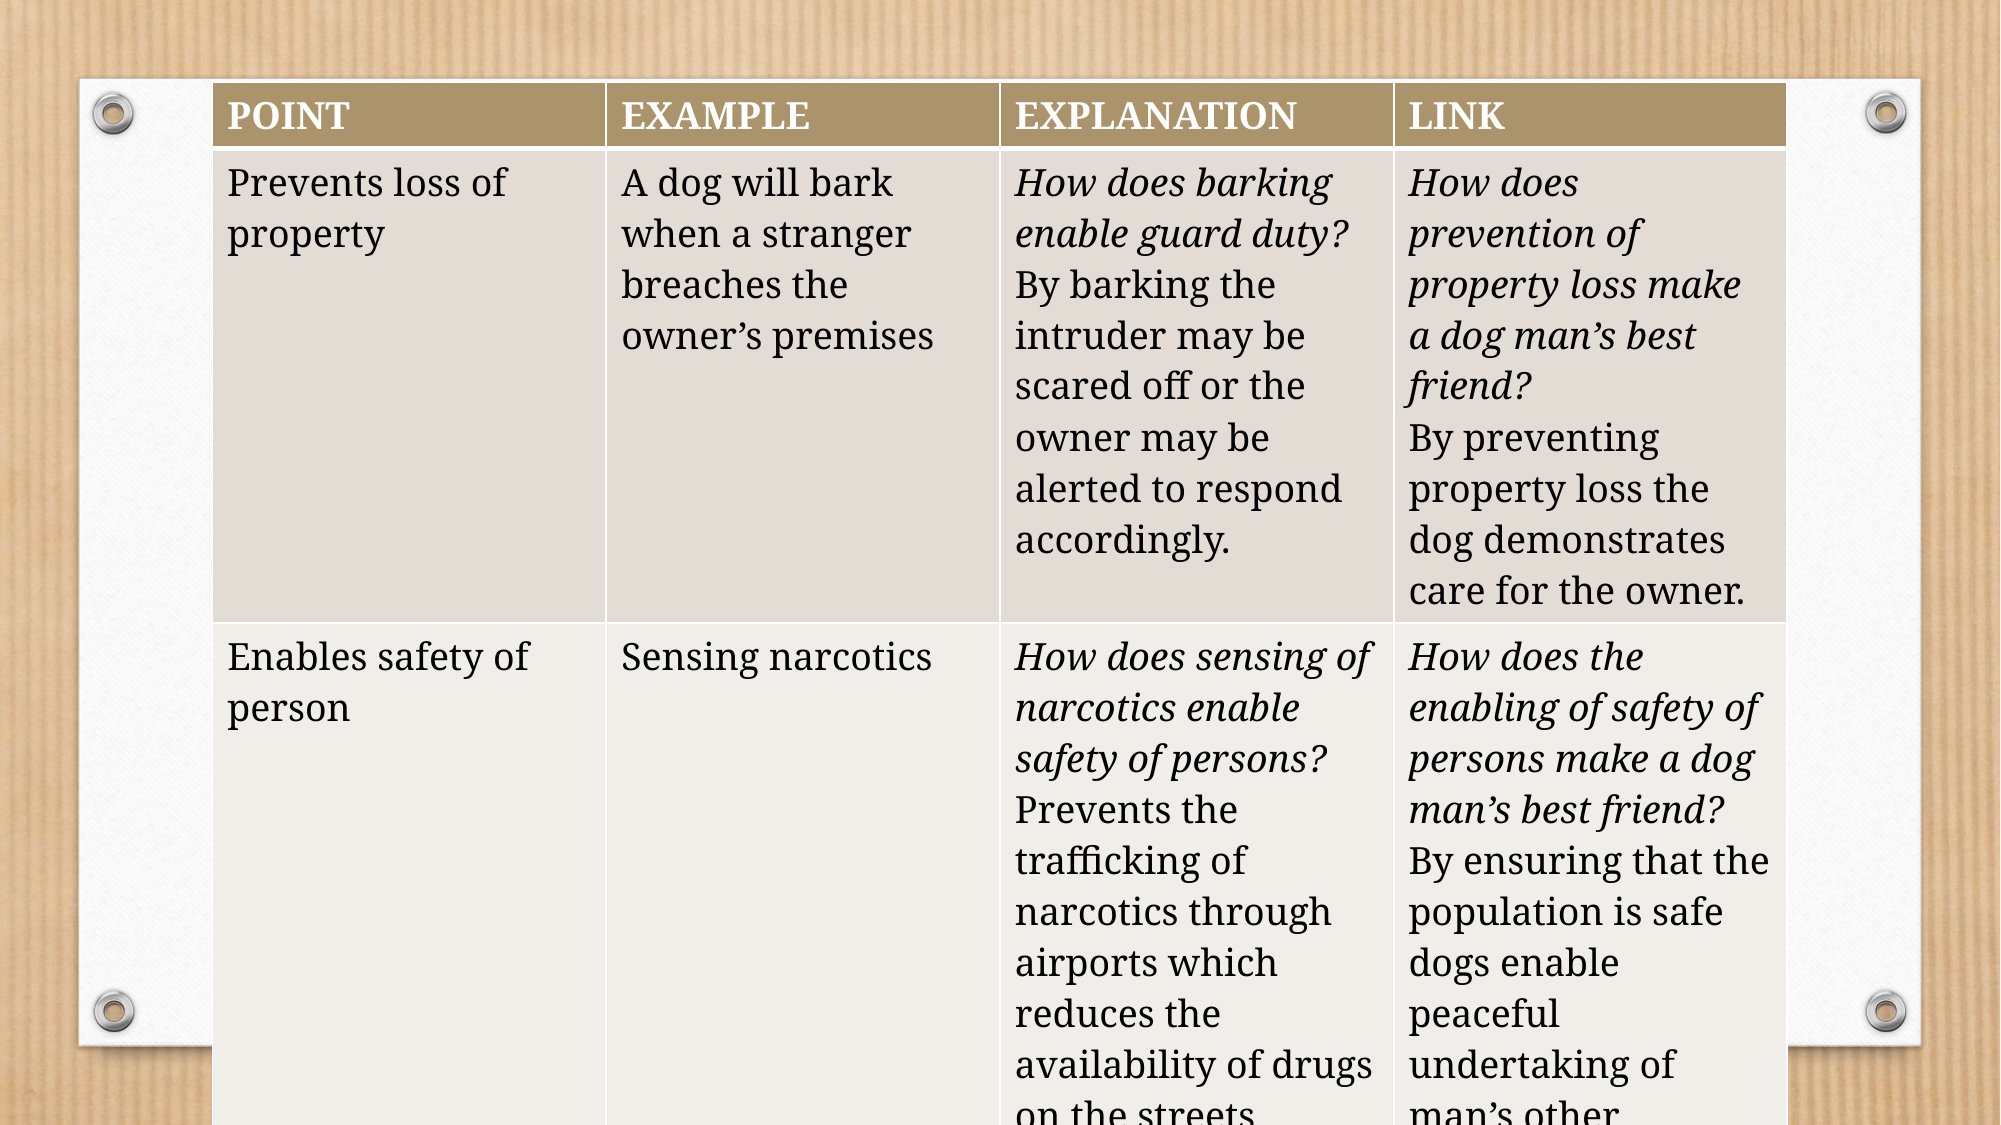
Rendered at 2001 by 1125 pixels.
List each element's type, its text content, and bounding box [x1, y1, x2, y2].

table_header LINK [1395, 83, 1786, 146]
table_cell How does barking enable guard duty? By barking the intruder may be scared off or the owner may be alerted to respond accordingly. [1001, 151, 1393, 622]
table_header EXAMPLE [607, 83, 999, 146]
picture [0, 0, 2001, 1125]
table_cell Sensing narcotics [607, 624, 999, 1125]
table_cell How does prevention of property loss make a dog man’s best friend? By preventing property loss the dog demonstrates care for the owner. [1395, 151, 1786, 622]
table_header EXPLANATION [1001, 83, 1393, 146]
table_cell A dog will bark when a stranger breaches the owner’s premises [607, 151, 999, 622]
table_cell Enables safety of person [213, 624, 605, 1125]
table_cell How does sensing of narcotics enable safety of persons? Prevents the trafficking of narcotics through airports which reduces the availability of drugs on the streets [1001, 624, 1393, 1125]
table_cell Prevents loss of property [213, 151, 605, 622]
table_header POINT [213, 83, 605, 146]
table_cell How does the enabling of safety of persons make a dog man’s best friend? By ensuring that the population is safe dogs enable peaceful undertaking of man’s other activities. [1395, 624, 1786, 1125]
